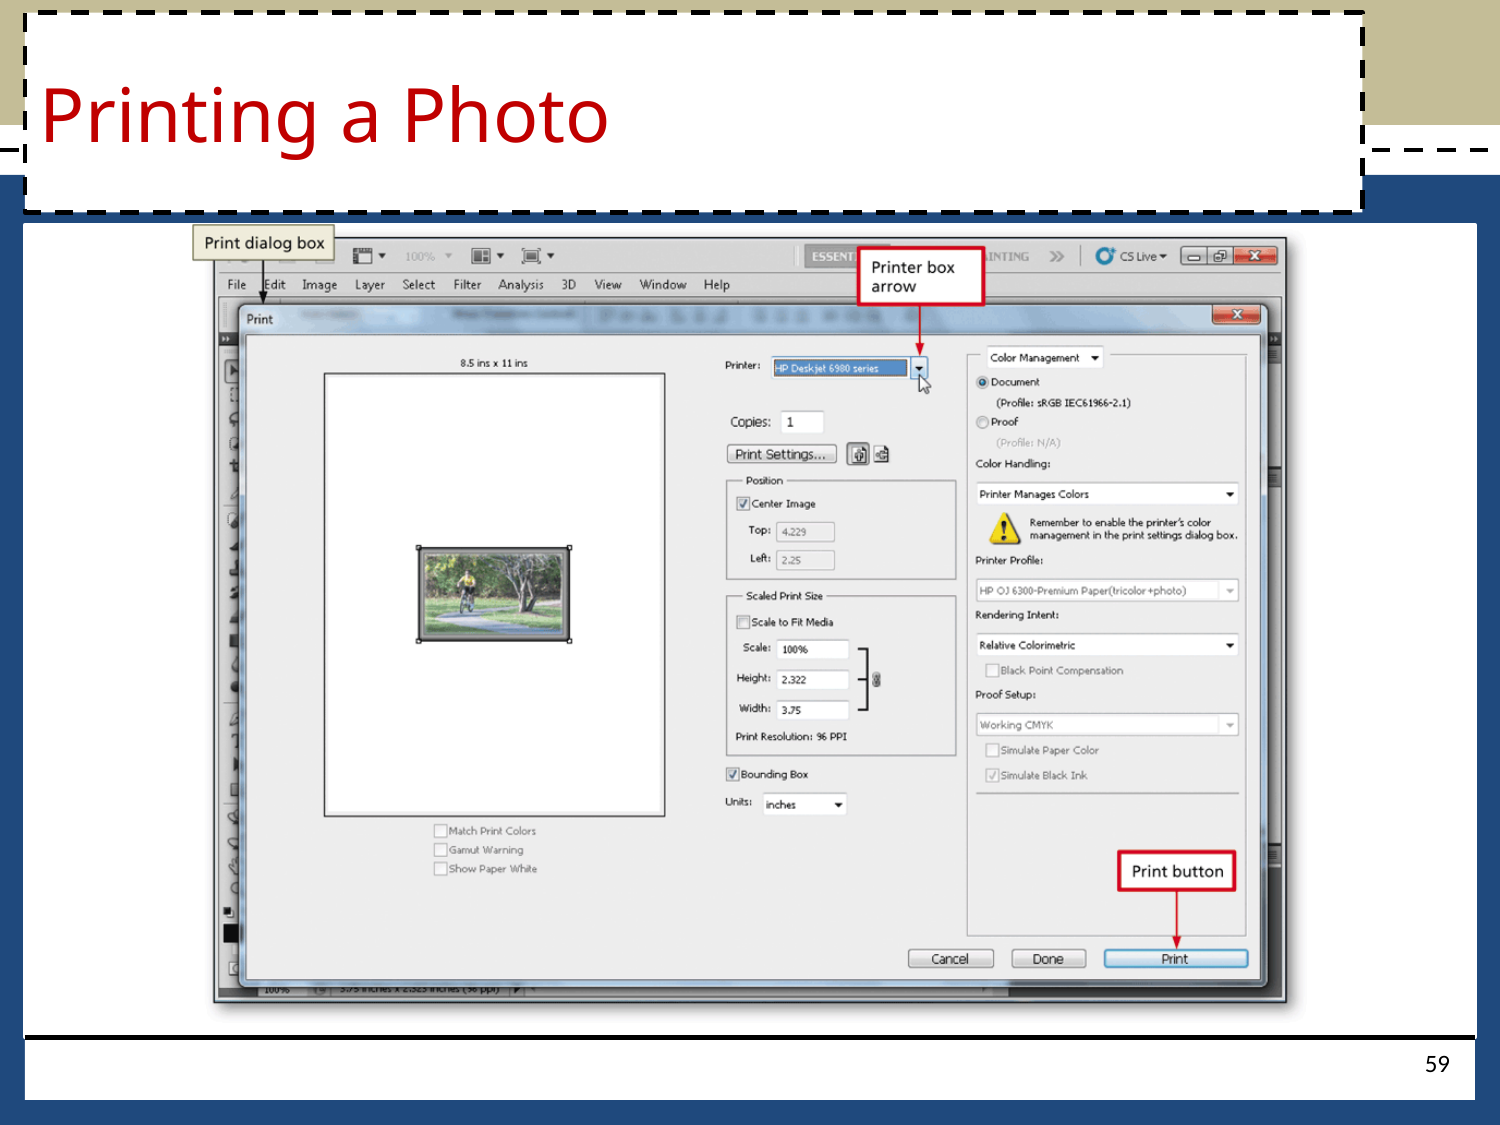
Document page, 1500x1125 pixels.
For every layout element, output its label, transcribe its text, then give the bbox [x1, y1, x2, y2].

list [192, 224, 1308, 1024]
slide_number 59 [1400, 1040, 1475, 1100]
title Printing a Photo [23, 10, 1365, 215]
